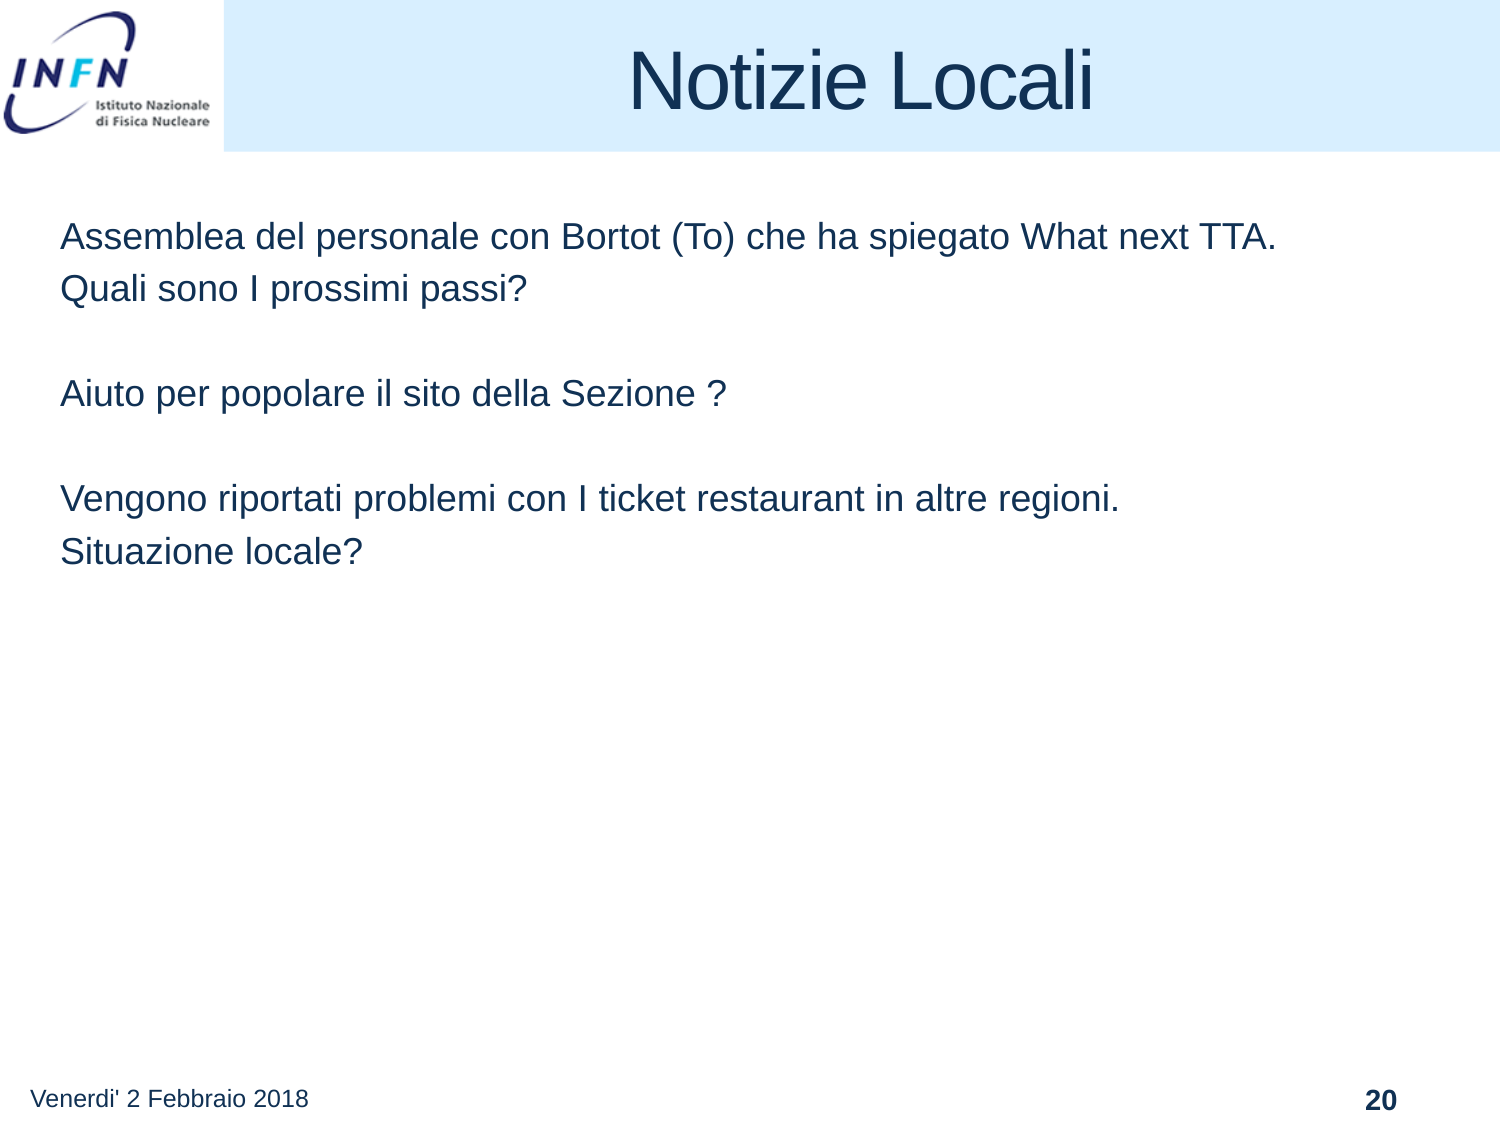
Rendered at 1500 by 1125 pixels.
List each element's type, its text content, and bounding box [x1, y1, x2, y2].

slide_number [15, 1071, 396, 1125]
list Assemblea del personale con Bortot (To) che ha spiegato What next TTA. Quali sono I prossimi passi? Aiuto per popolare il sito della Sezione ? Vengono riportati problemi con I ticket restaurant in altre regioni. Situazione locale? [0, 151, 1500, 1125]
picture [0, 0, 215, 149]
slide_number 20 [1350, 1072, 1500, 1125]
title Notizie Locali [223, 0, 1500, 151]
